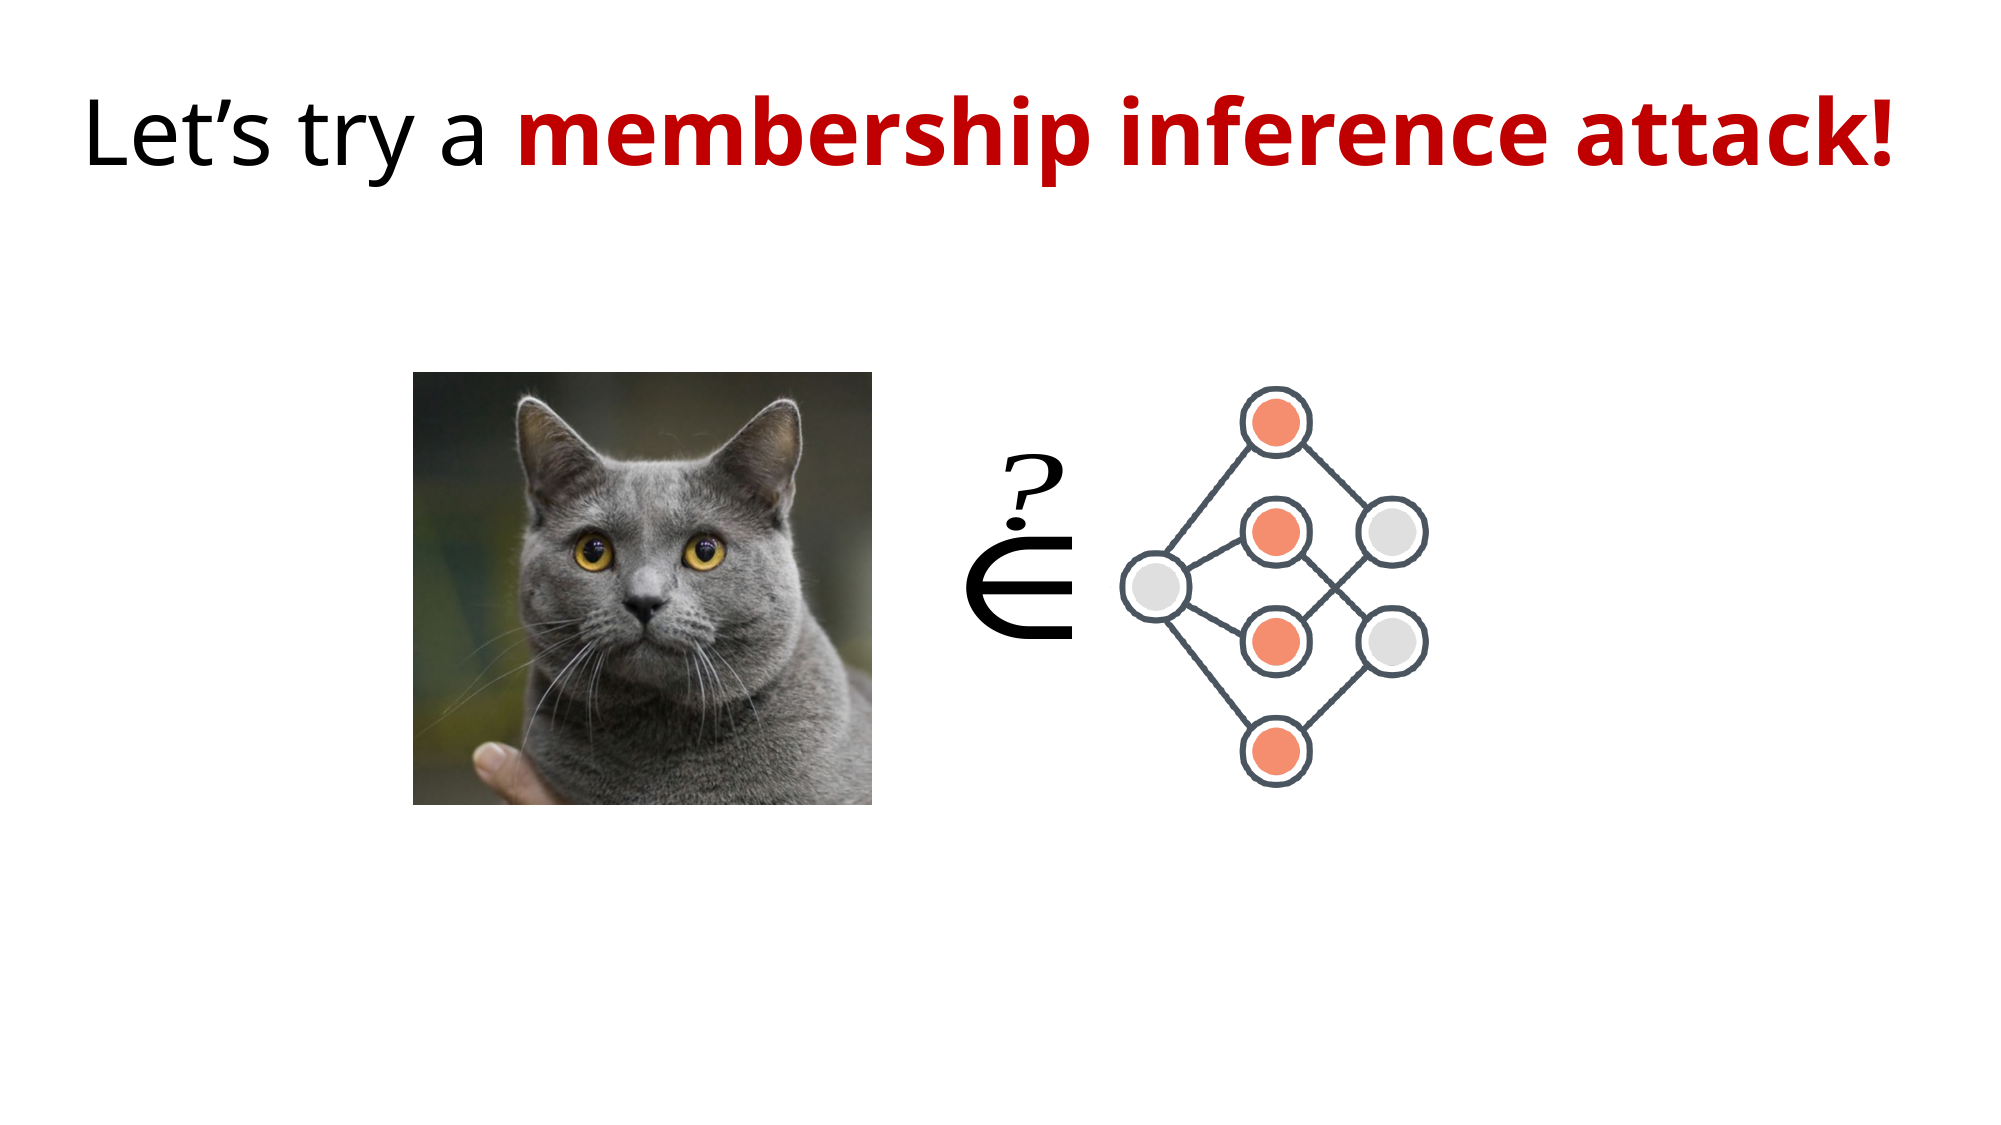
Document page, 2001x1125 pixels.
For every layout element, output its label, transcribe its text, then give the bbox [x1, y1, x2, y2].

picture [413, 372, 872, 805]
picture [1110, 370, 1437, 803]
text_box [945, 430, 1094, 678]
text_box Let’s try a membership inference attack! [66, 78, 2000, 297]
